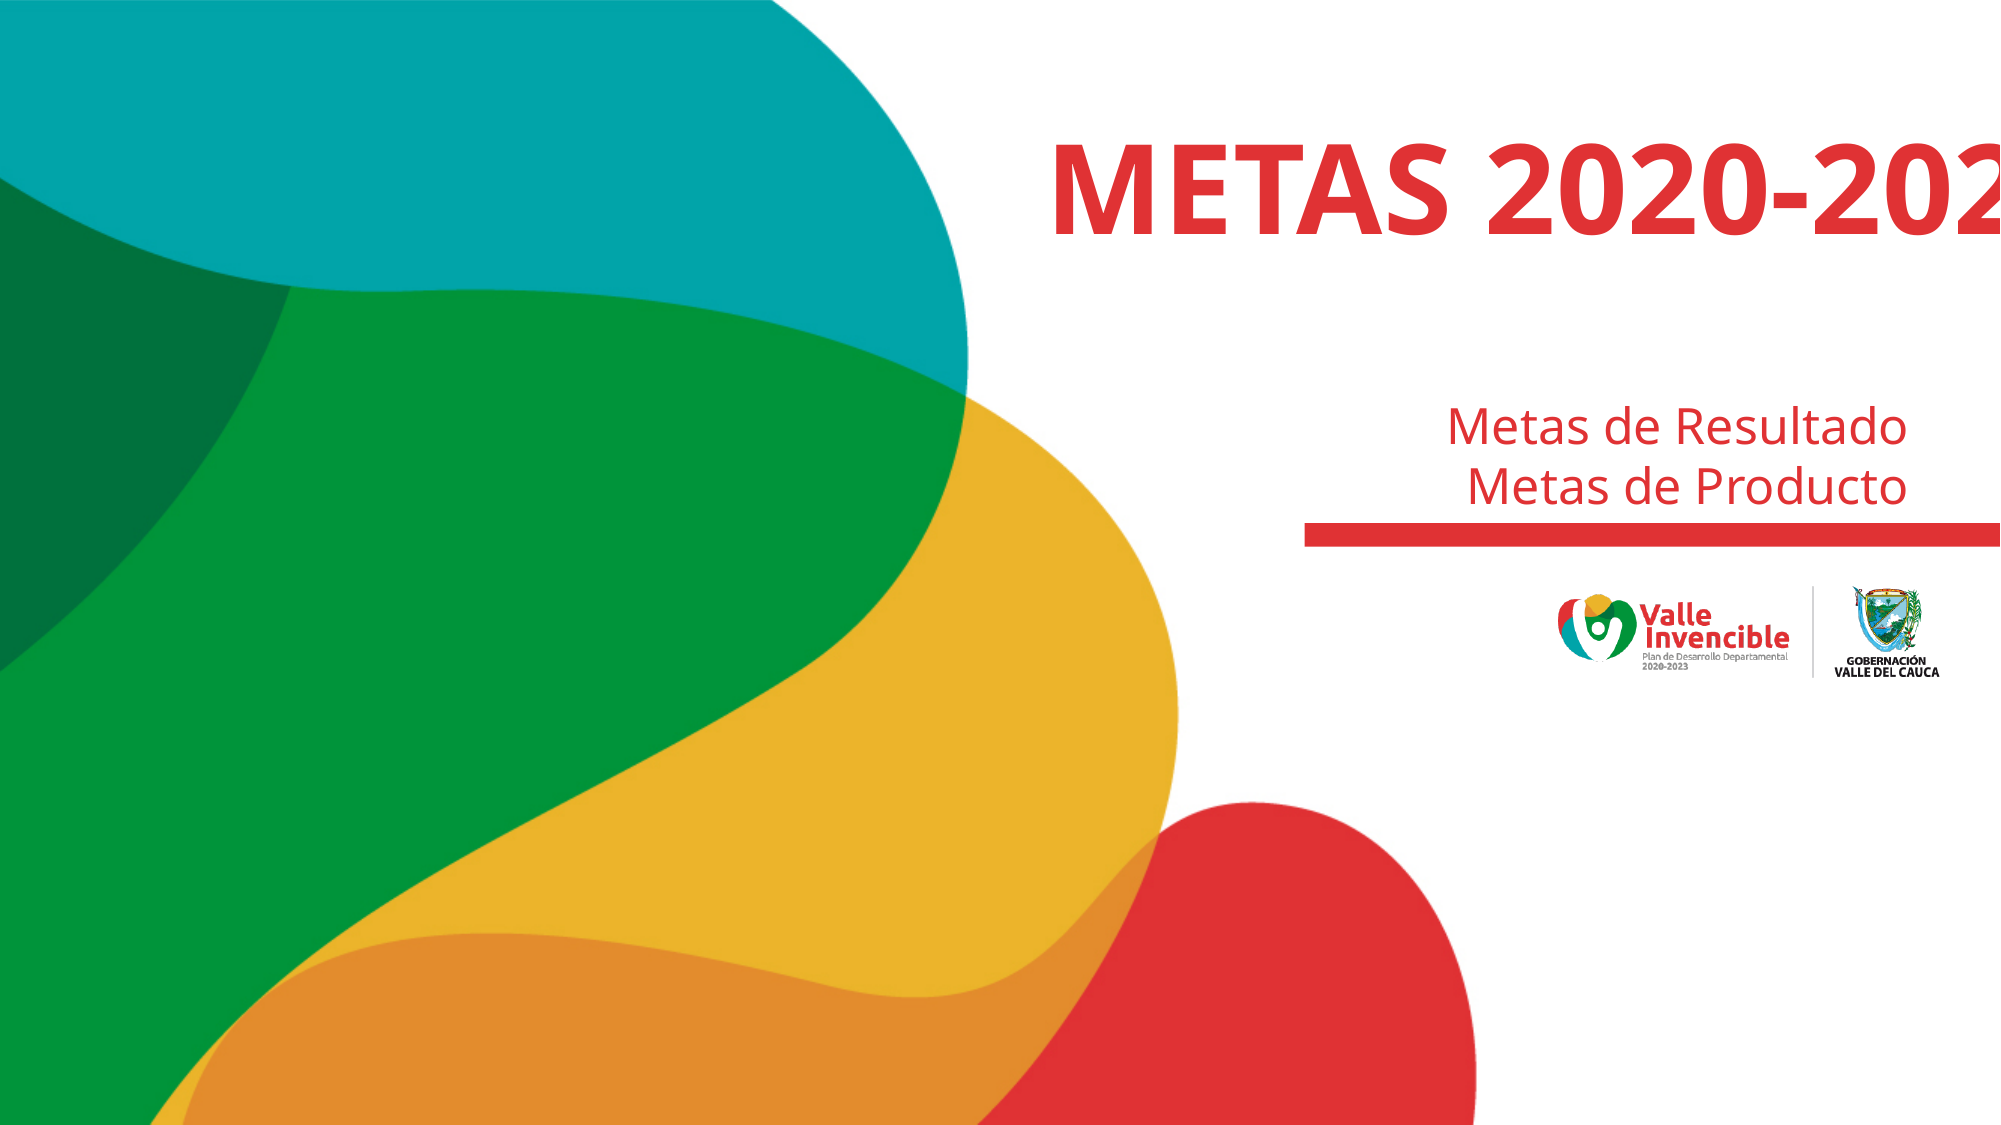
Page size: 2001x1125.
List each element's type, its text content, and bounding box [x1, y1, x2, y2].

text_box Metas de Resultado Metas de Producto [1431, 386, 1925, 522]
picture [0, 0, 2001, 1125]
text_box METAS 2020-2023 [1030, 102, 2000, 268]
text_box [1304, 522, 2000, 548]
